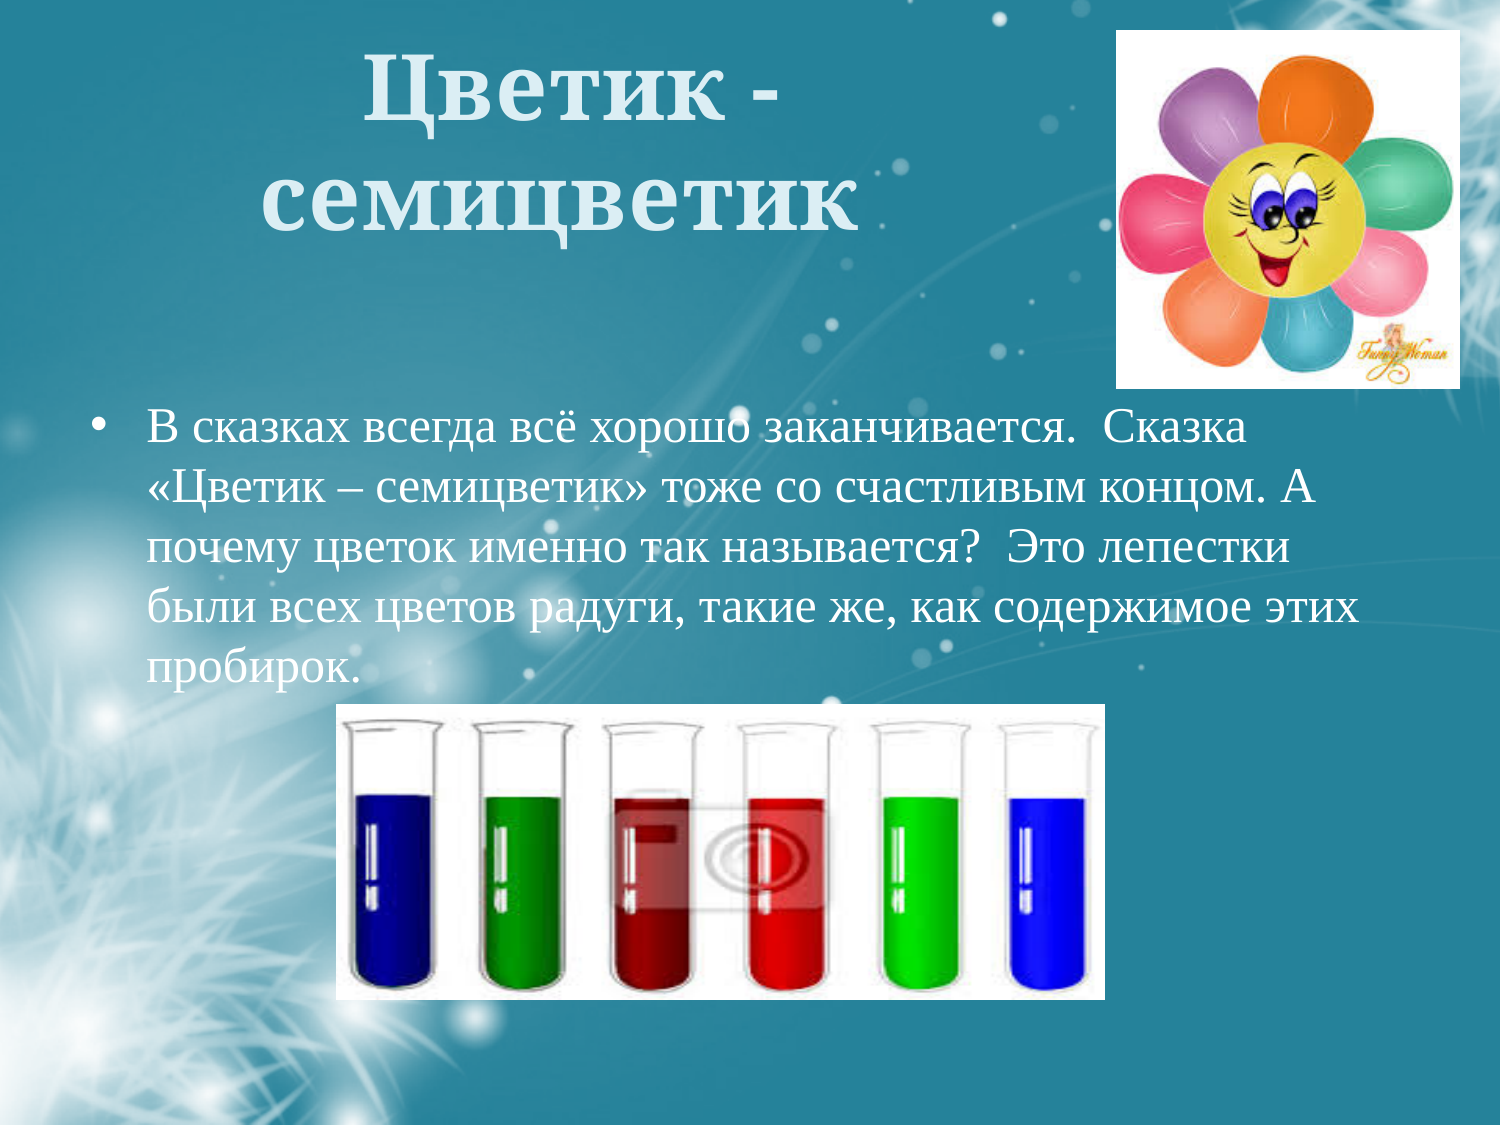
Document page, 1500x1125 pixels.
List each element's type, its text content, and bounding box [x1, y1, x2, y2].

list В сказках всегда всё хорошо заканчивается. Сказка «Цветик – семицветик» тоже со счастливым концом. А почему цветок именно так называется? Это лепестки были всех цветов радуги, такие же, как содержимое этих пробирок. [74, 385, 1426, 740]
picture [1115, 30, 1461, 390]
picture [336, 703, 1105, 1000]
title Цветик -семицветик [75, 45, 1069, 233]
